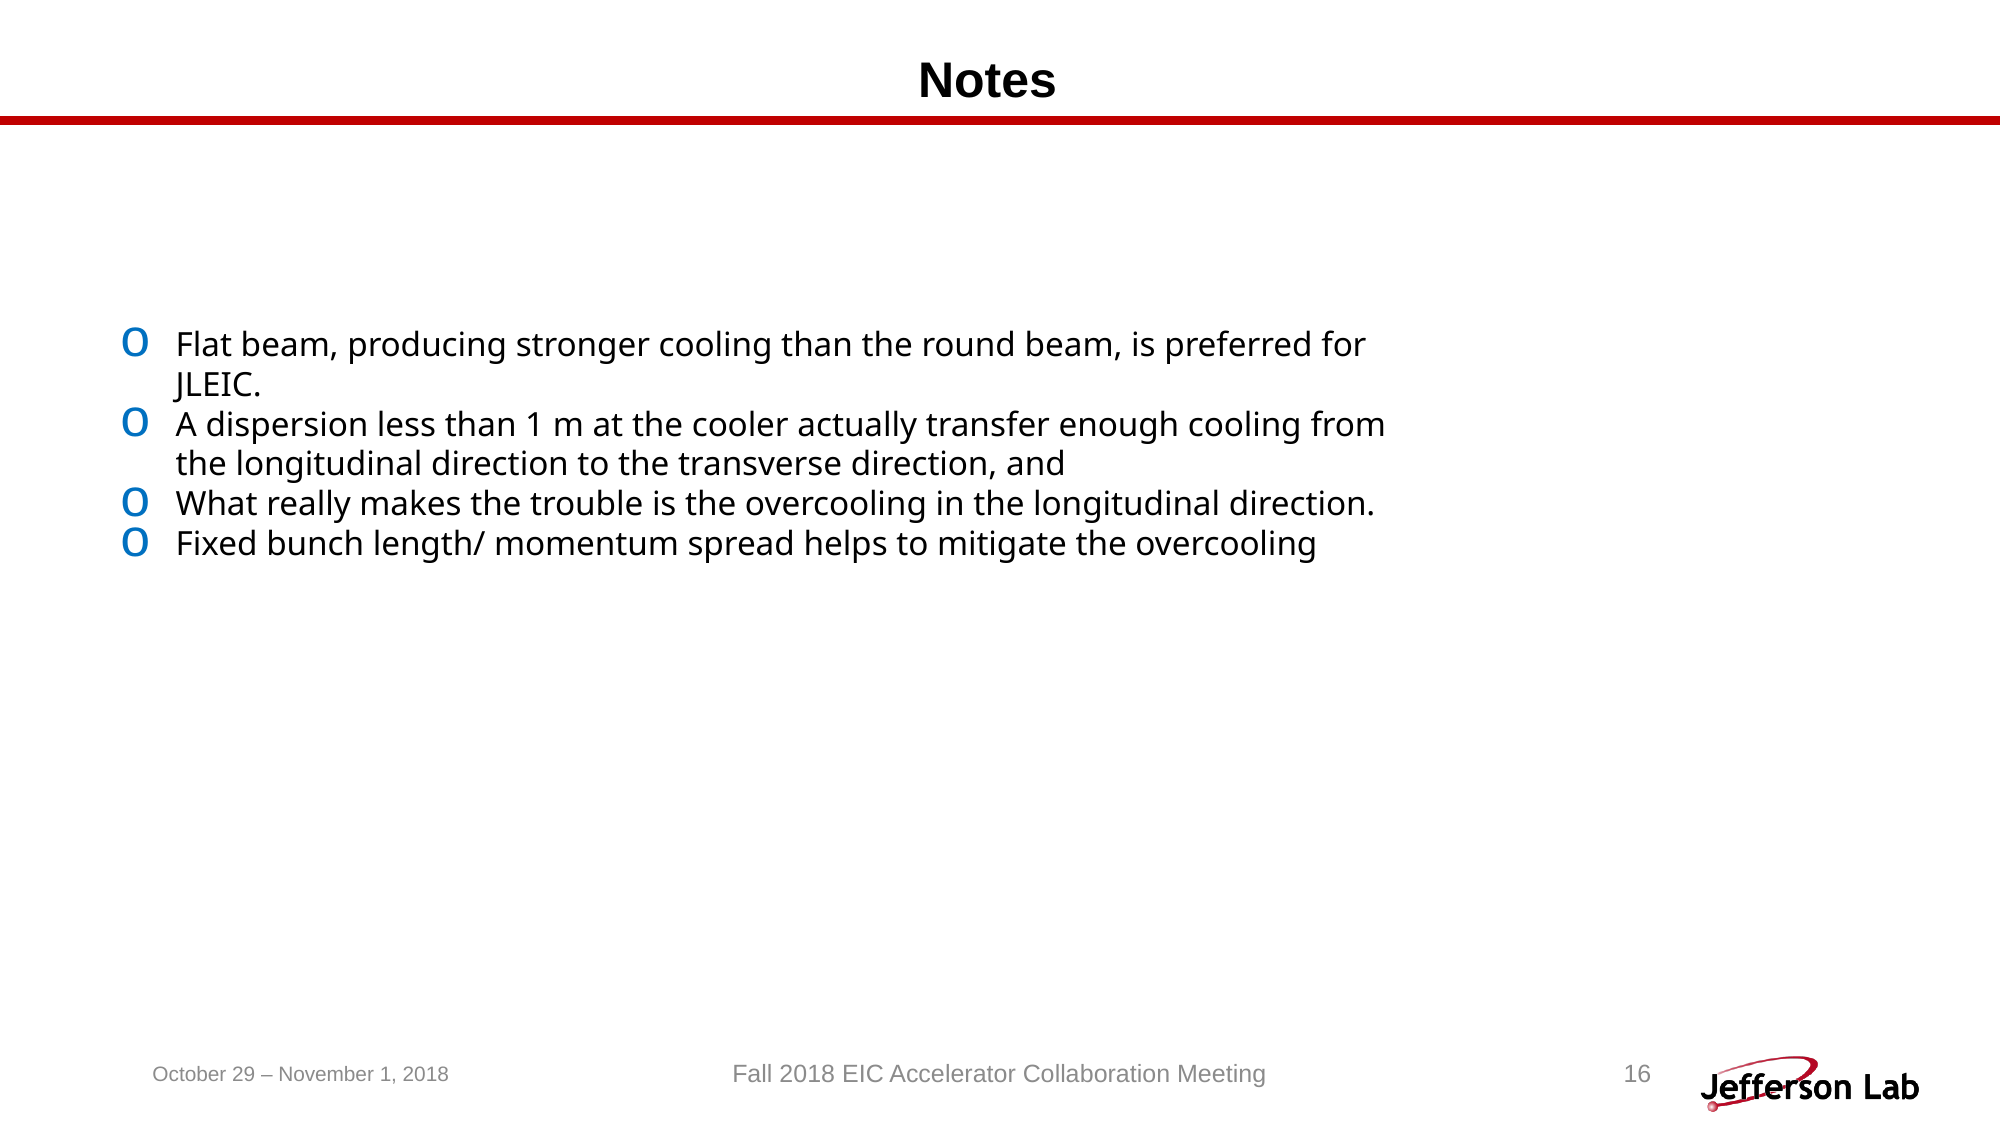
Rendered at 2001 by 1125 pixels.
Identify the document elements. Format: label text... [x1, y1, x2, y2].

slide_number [137, 1042, 588, 1103]
picture [1698, 1047, 1933, 1124]
text_box Flat beam, producing stronger cooling than the round beam, is preferred for JLEIC. A dispersion less than 1 m at the cooler actually transfer enough cooling from the longitudinal direction to the transverse direction, and What really makes the trouble is the overcooling in the longitudinal direction. Fixed bunch length/ momentum spread helps to mitigate the overcooling [104, 315, 1413, 570]
title Notes [21, 41, 1954, 122]
footer Fall 2018 EIC Accelerator Collaboration Meeting [662, 1042, 1338, 1103]
slide_number 16 [1412, 1042, 1863, 1103]
